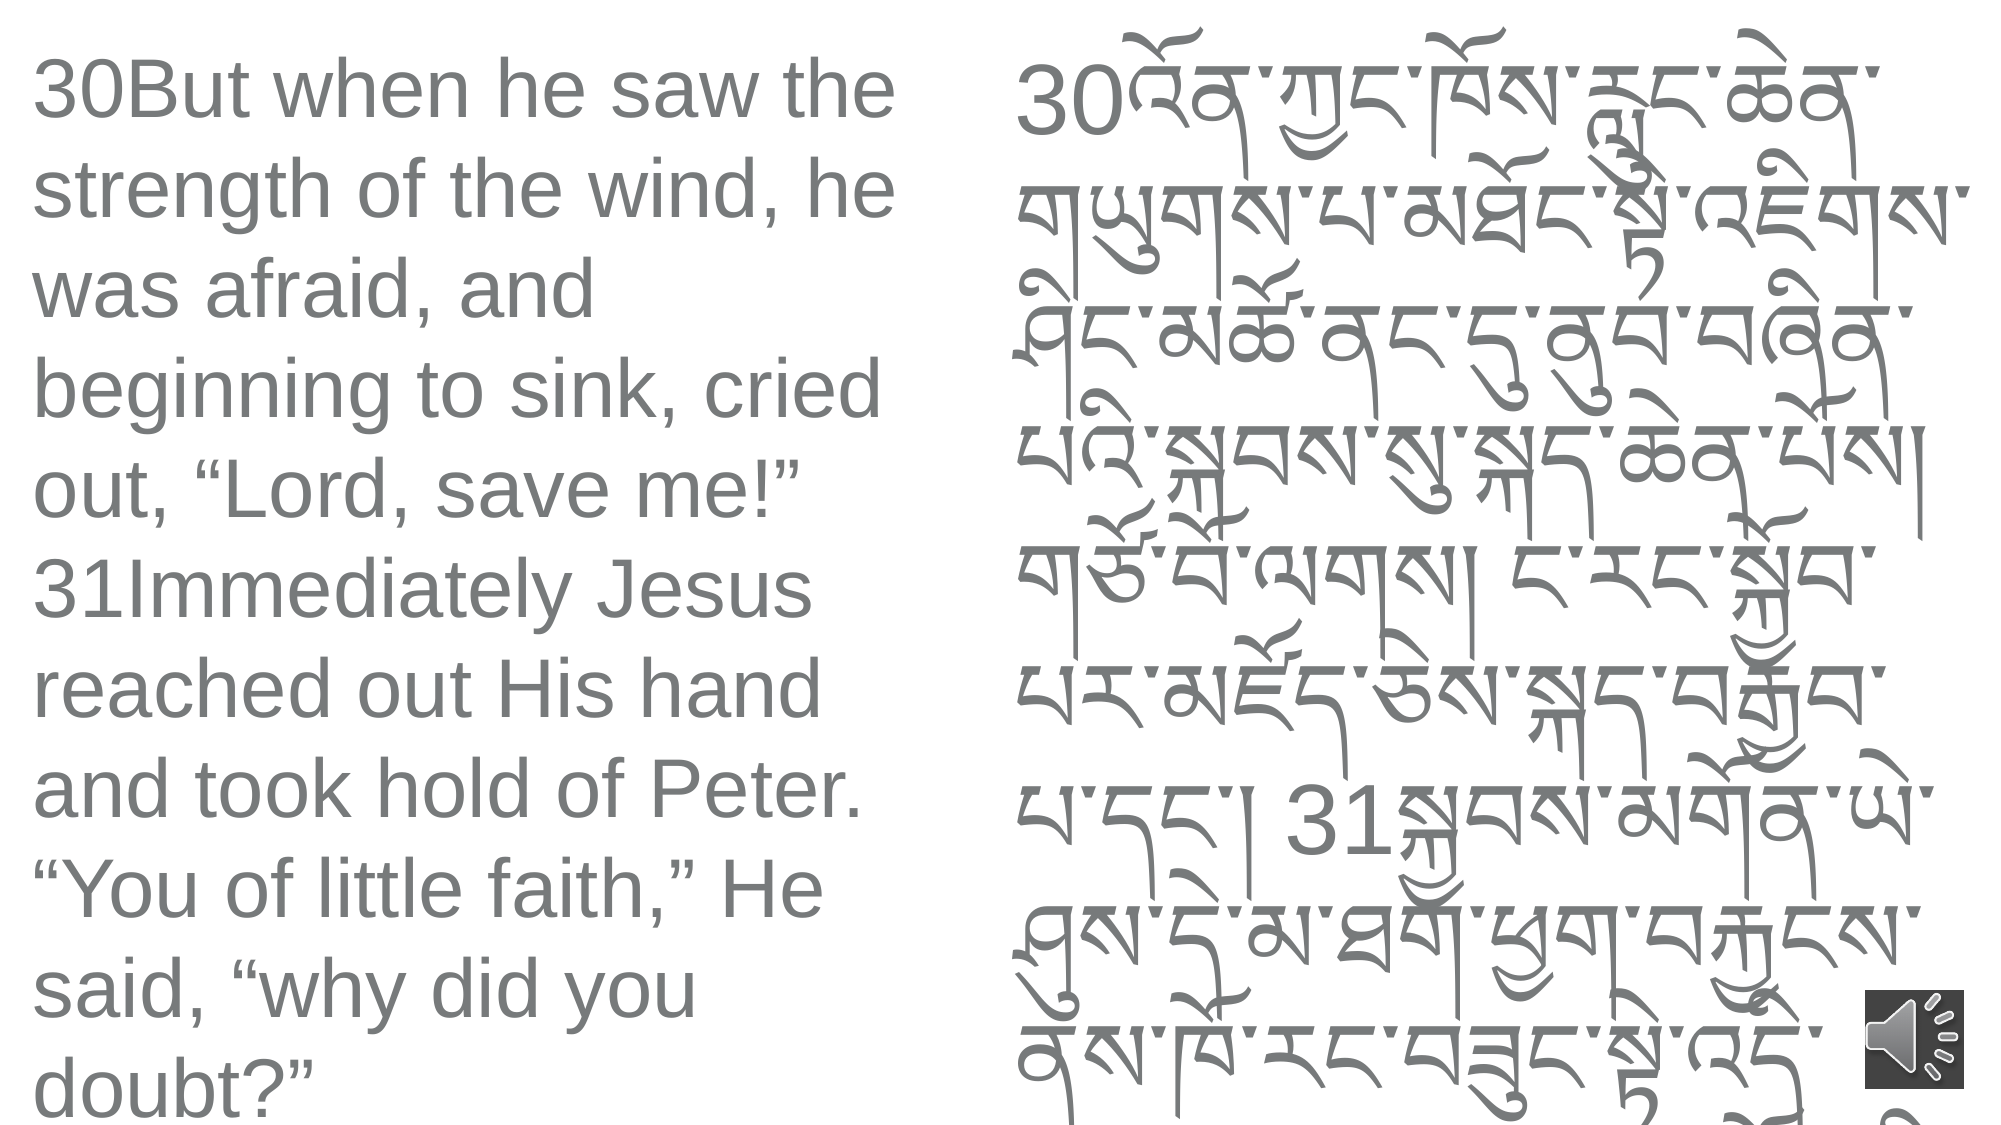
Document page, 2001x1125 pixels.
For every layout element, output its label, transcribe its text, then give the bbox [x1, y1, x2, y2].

text_box 30But when he saw the strength of the wind, he was afraid, and beginning to sink, cried out, “Lord, save me!” 31Immediately Jesus reached out His hand and took hold of Peter. “You of little faith,” He said, “why did you doubt?” [18, 27, 973, 1104]
text_box 30འོན་ཀྱང་ཁོས་རླུང་ཆེན་གཡུགས་པ་མཐོང་སྟེ་འཇིགས་ཤིང་མཚོ་ནང་དུ་ནུབ་བཞིན་པའི་སྐབས་སུ་སྐད་ཆེན༌པོས། གཙོ་བོ༌ལགས། ང་རང་སྐྱོབ་པར་མཛོད་ཅེས་སྐད་བརྒྱབ་པ༌དང༌། 31སྐྱབས་མགོན་ཡེ་ཤུས་དེ་མ་ཐག་ཕྱག་བརྐྱངས་ནས་ཁོ་རང་བཟུང་སྟེ་འདི་སྐད༌དུ། དད་པ་ཆུང་བ་ཁྱོད་ནི་ཅིའི་ཕྱིར་ཐེ་ཚོམ་སྐྱེས་སམ་ཞེས་གསུངས༌སོ།། [999, 27, 2000, 1104]
picture [1864, 989, 1965, 1090]
